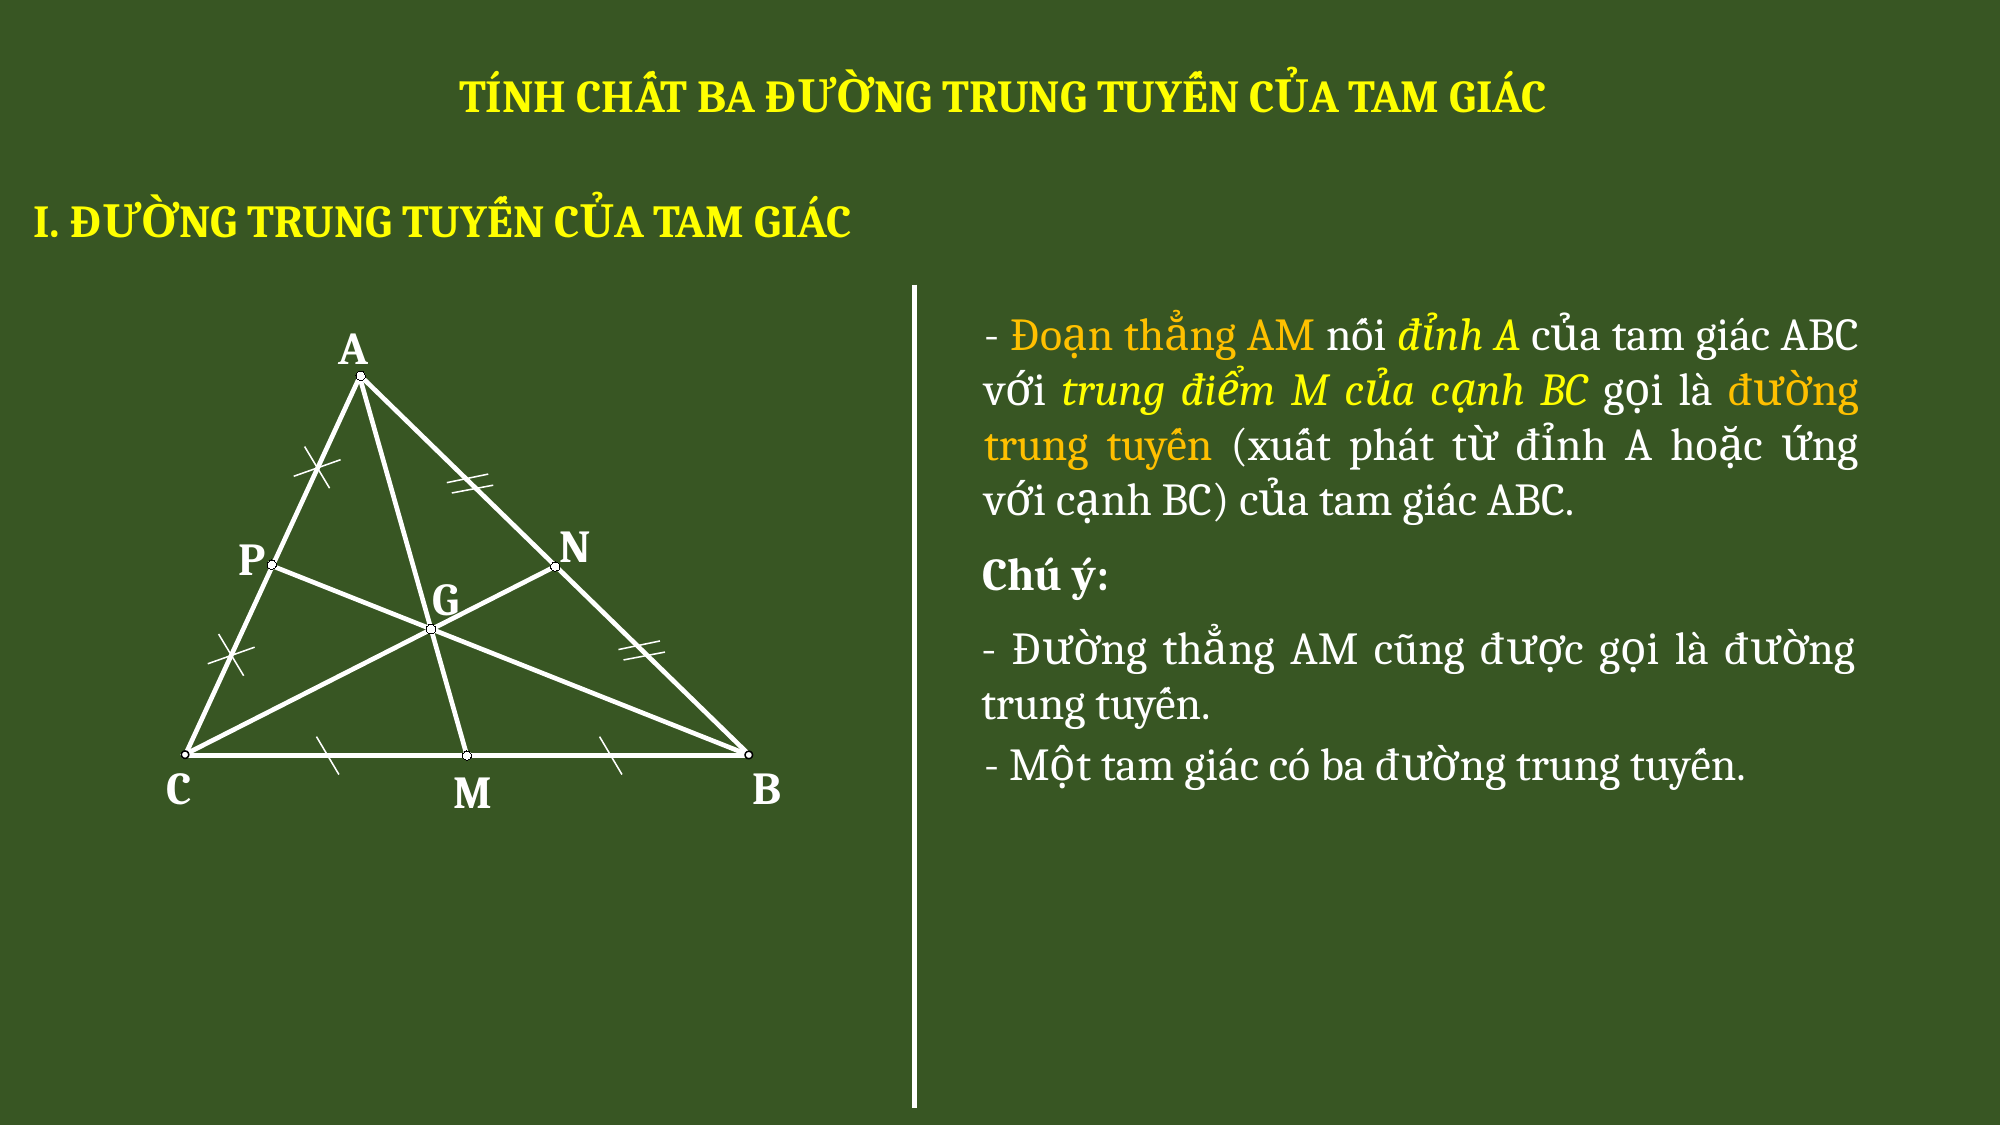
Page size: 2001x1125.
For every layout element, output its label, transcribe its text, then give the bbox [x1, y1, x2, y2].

text_box - Đoạn thẳng AM nối đỉnh A của tam giác ABC với trung điểm M của cạnh BC gọi là đường trung tuyến (xuất phát từ đỉnh A hoặc ứng với cạnh BC) của tam giác ABC. [969, 296, 1874, 532]
text_box - Đường thẳng AM cũng được gọi là đường trung tuyến. [966, 611, 1871, 736]
text_box A [338, 318, 369, 374]
text_box Chú ý: [967, 537, 1124, 607]
text_box M [453, 762, 493, 818]
text_box [745, 751, 753, 759]
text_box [360, 380, 467, 756]
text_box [184, 375, 360, 756]
text_box - Một tam giác có ba đường trung tuyến. [969, 727, 1780, 797]
text_box I. ĐƯỜNG TRUNG TUYẾN CỦA TAM GIÁC [18, 157, 915, 255]
text_box [356, 371, 366, 375]
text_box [360, 375, 750, 756]
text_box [618, 640, 665, 660]
text_box C [166, 758, 192, 814]
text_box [207, 634, 255, 676]
text_box B [753, 758, 783, 814]
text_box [316, 736, 339, 775]
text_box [293, 446, 341, 489]
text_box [599, 736, 622, 775]
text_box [446, 474, 494, 494]
text_box TÍNH CHẤT BA ĐƯỜNG TRUNG TUYẾN CỦA TAM GIÁC [444, 32, 1563, 130]
text_box [462, 757, 472, 761]
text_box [181, 564, 316, 757]
